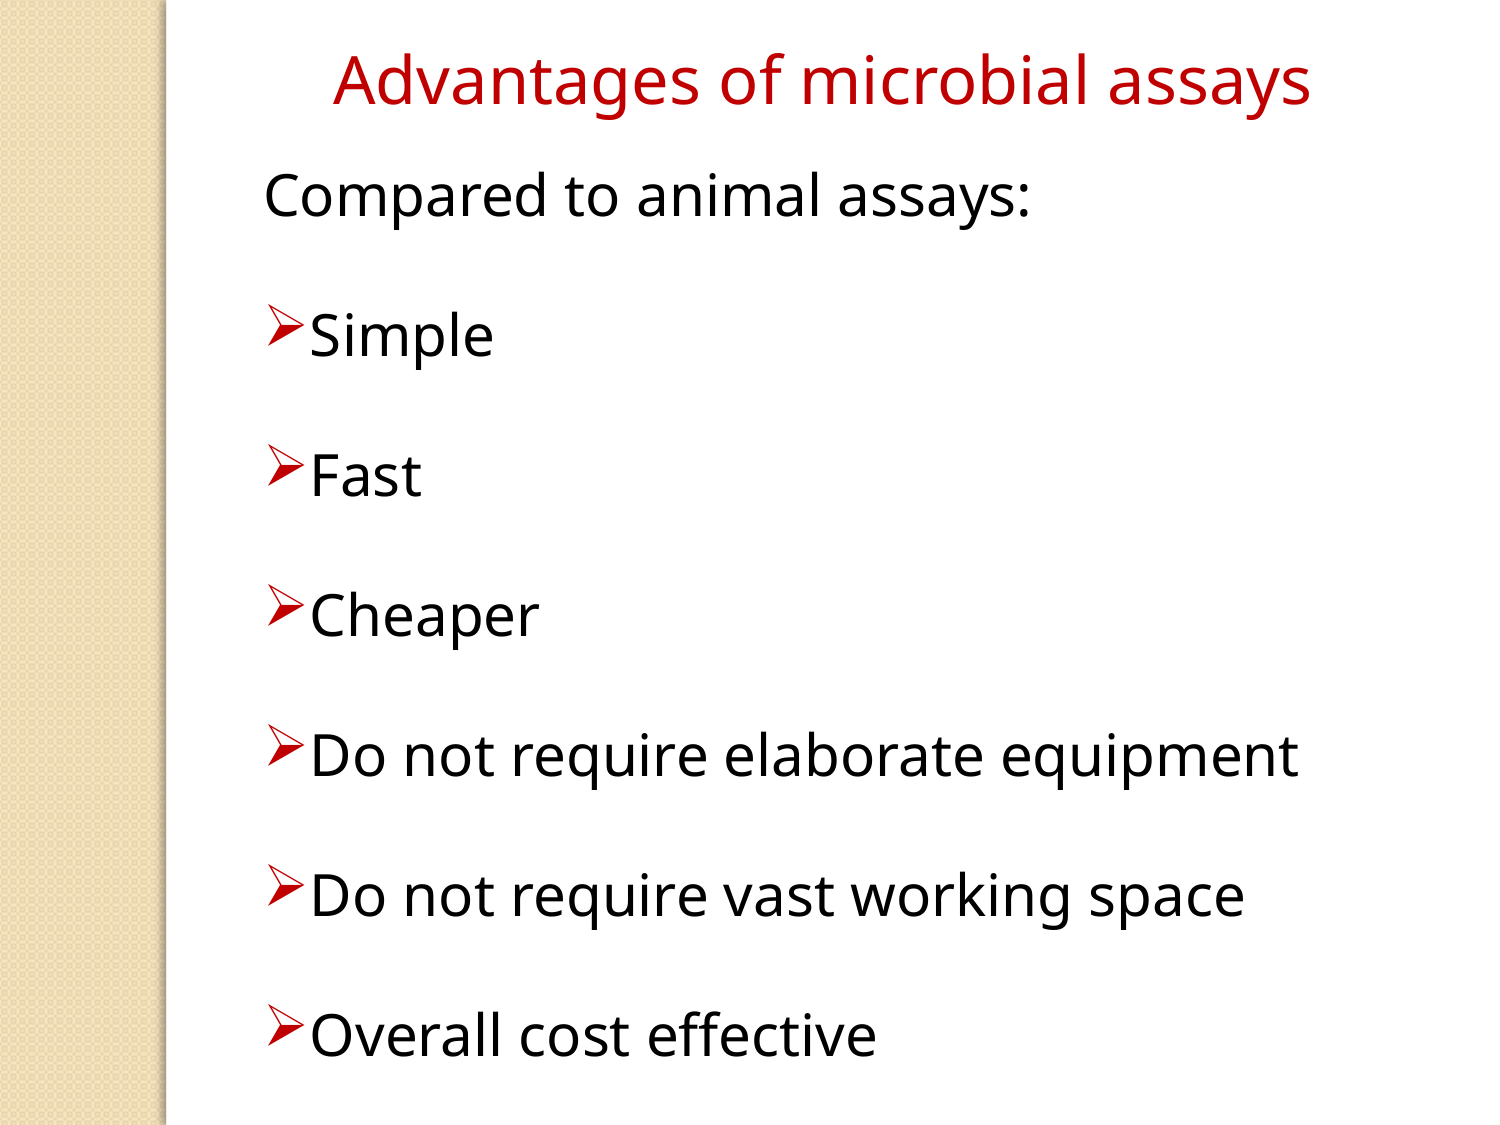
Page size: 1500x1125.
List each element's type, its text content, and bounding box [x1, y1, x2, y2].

text_box Advantages of microbial assays [318, 30, 1329, 126]
text_box Compared to animal assays: Simple Fast Cheaper Do not require elaborate equipment Do not require vast working space Overall cost effective [248, 150, 1315, 1075]
